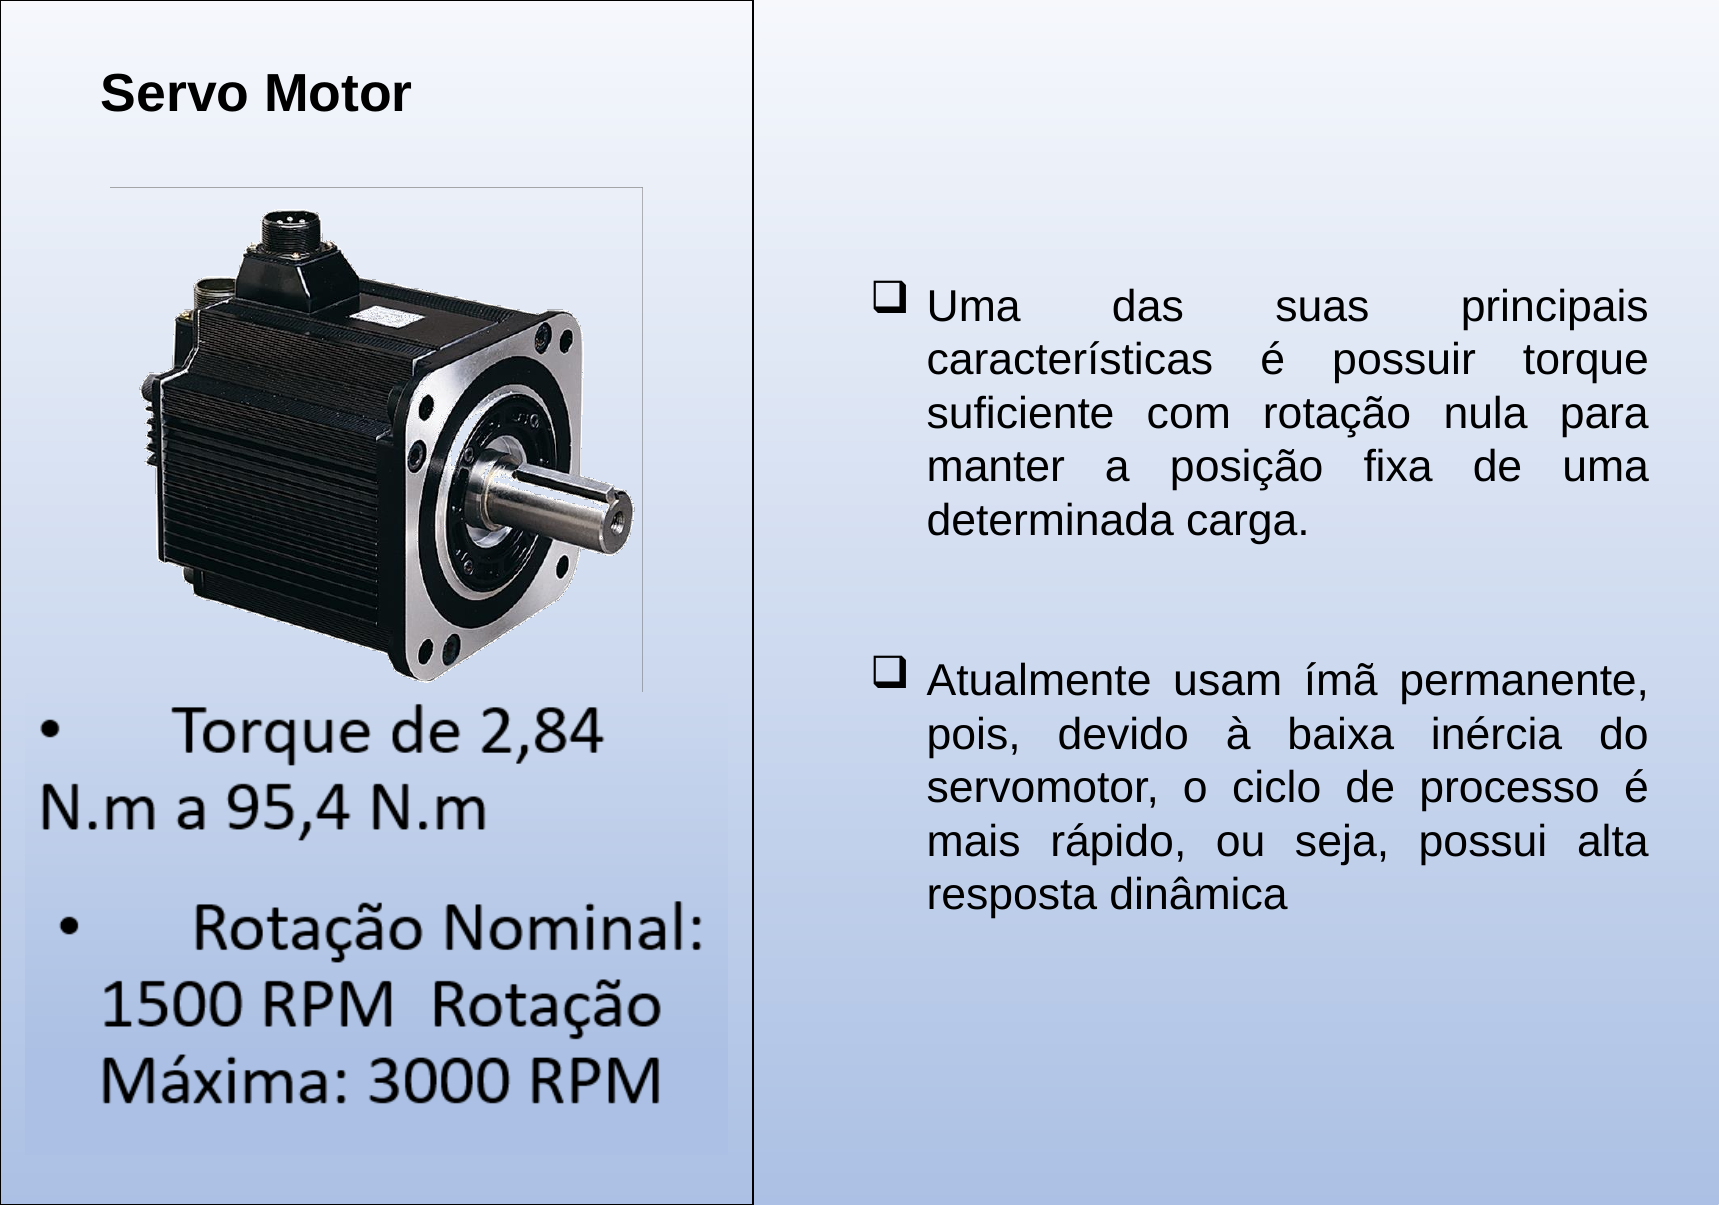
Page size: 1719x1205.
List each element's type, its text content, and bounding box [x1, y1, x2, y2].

picture [25, 692, 728, 1155]
text_box [110, 187, 643, 692]
text_box Uma das suas principais características é possuir torque suficiente com rotação nula para manter a posição fixa de uma determinada carga. Atualmente usam ímã permanente, pois, devido à baixa inércia do servomotor, o ciclo de processo é mais rápido, ou seja, possui alta resposta dinâmica [855, 269, 1664, 927]
text_box [0, 0, 754, 1205]
